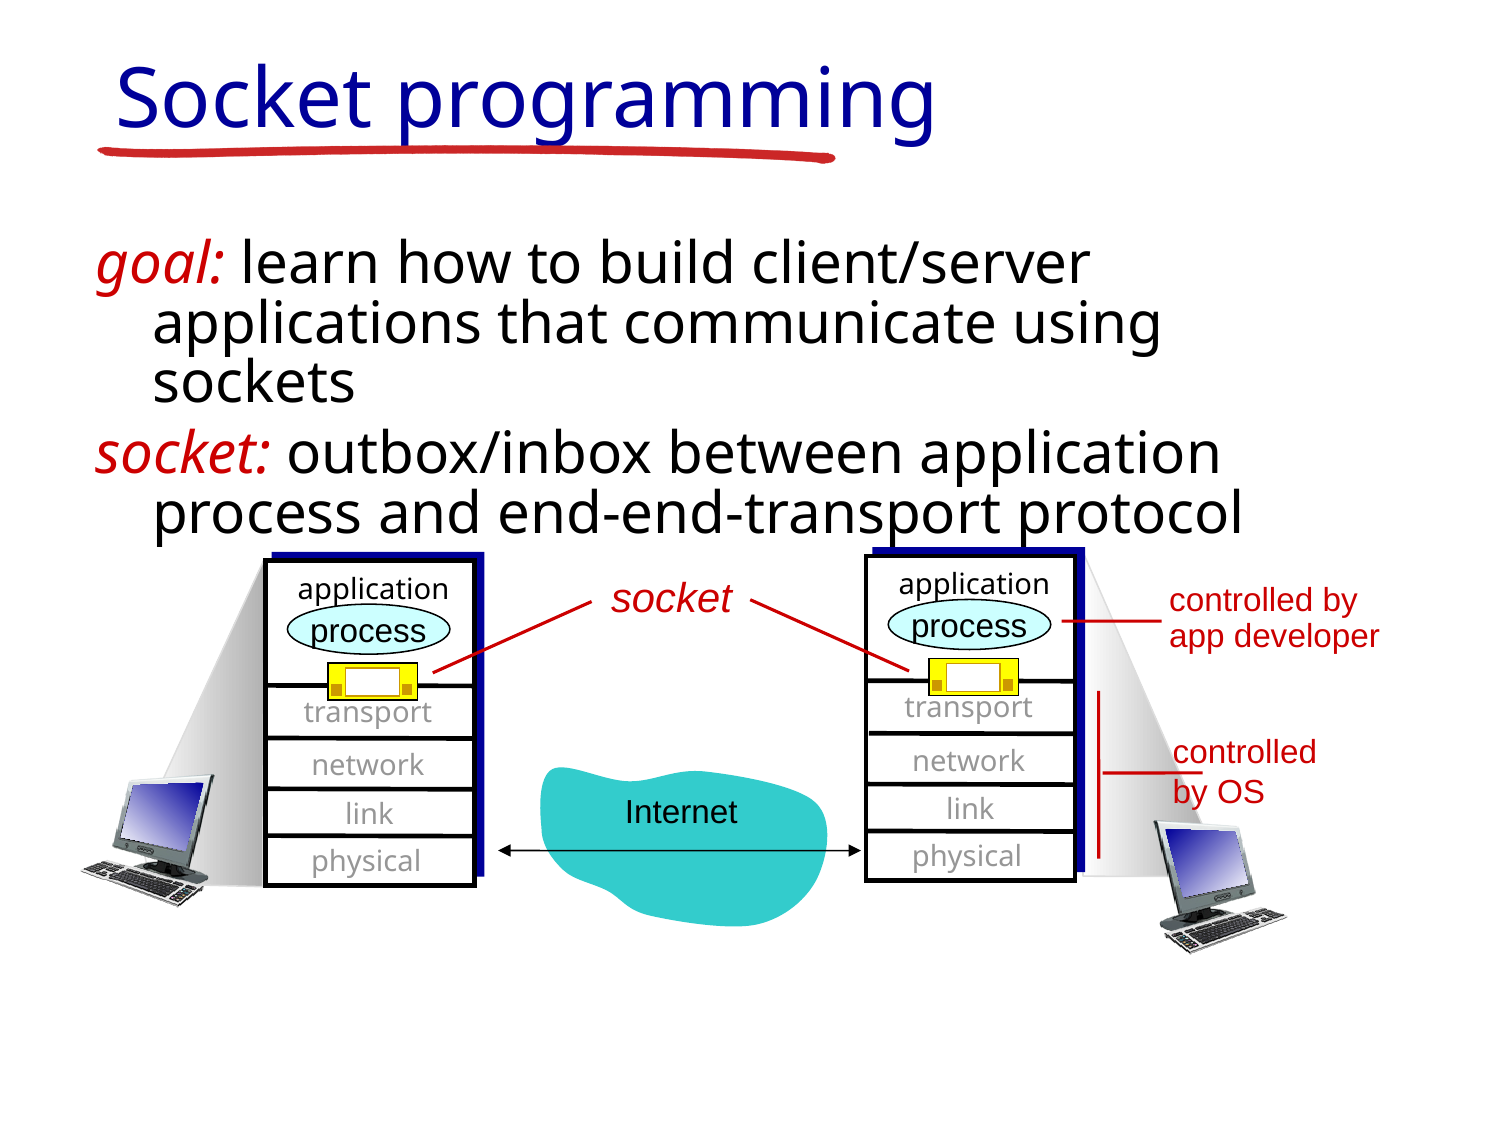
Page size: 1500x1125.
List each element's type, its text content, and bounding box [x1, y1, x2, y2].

picture [94, 140, 845, 170]
list goal: learn how to build client/server applications that communicate using sockets socket: outbox/inbox between application process and end-end-transport protocol [80, 228, 1397, 481]
title Socket programming [100, 0, 1376, 188]
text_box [48, 546, 1396, 964]
